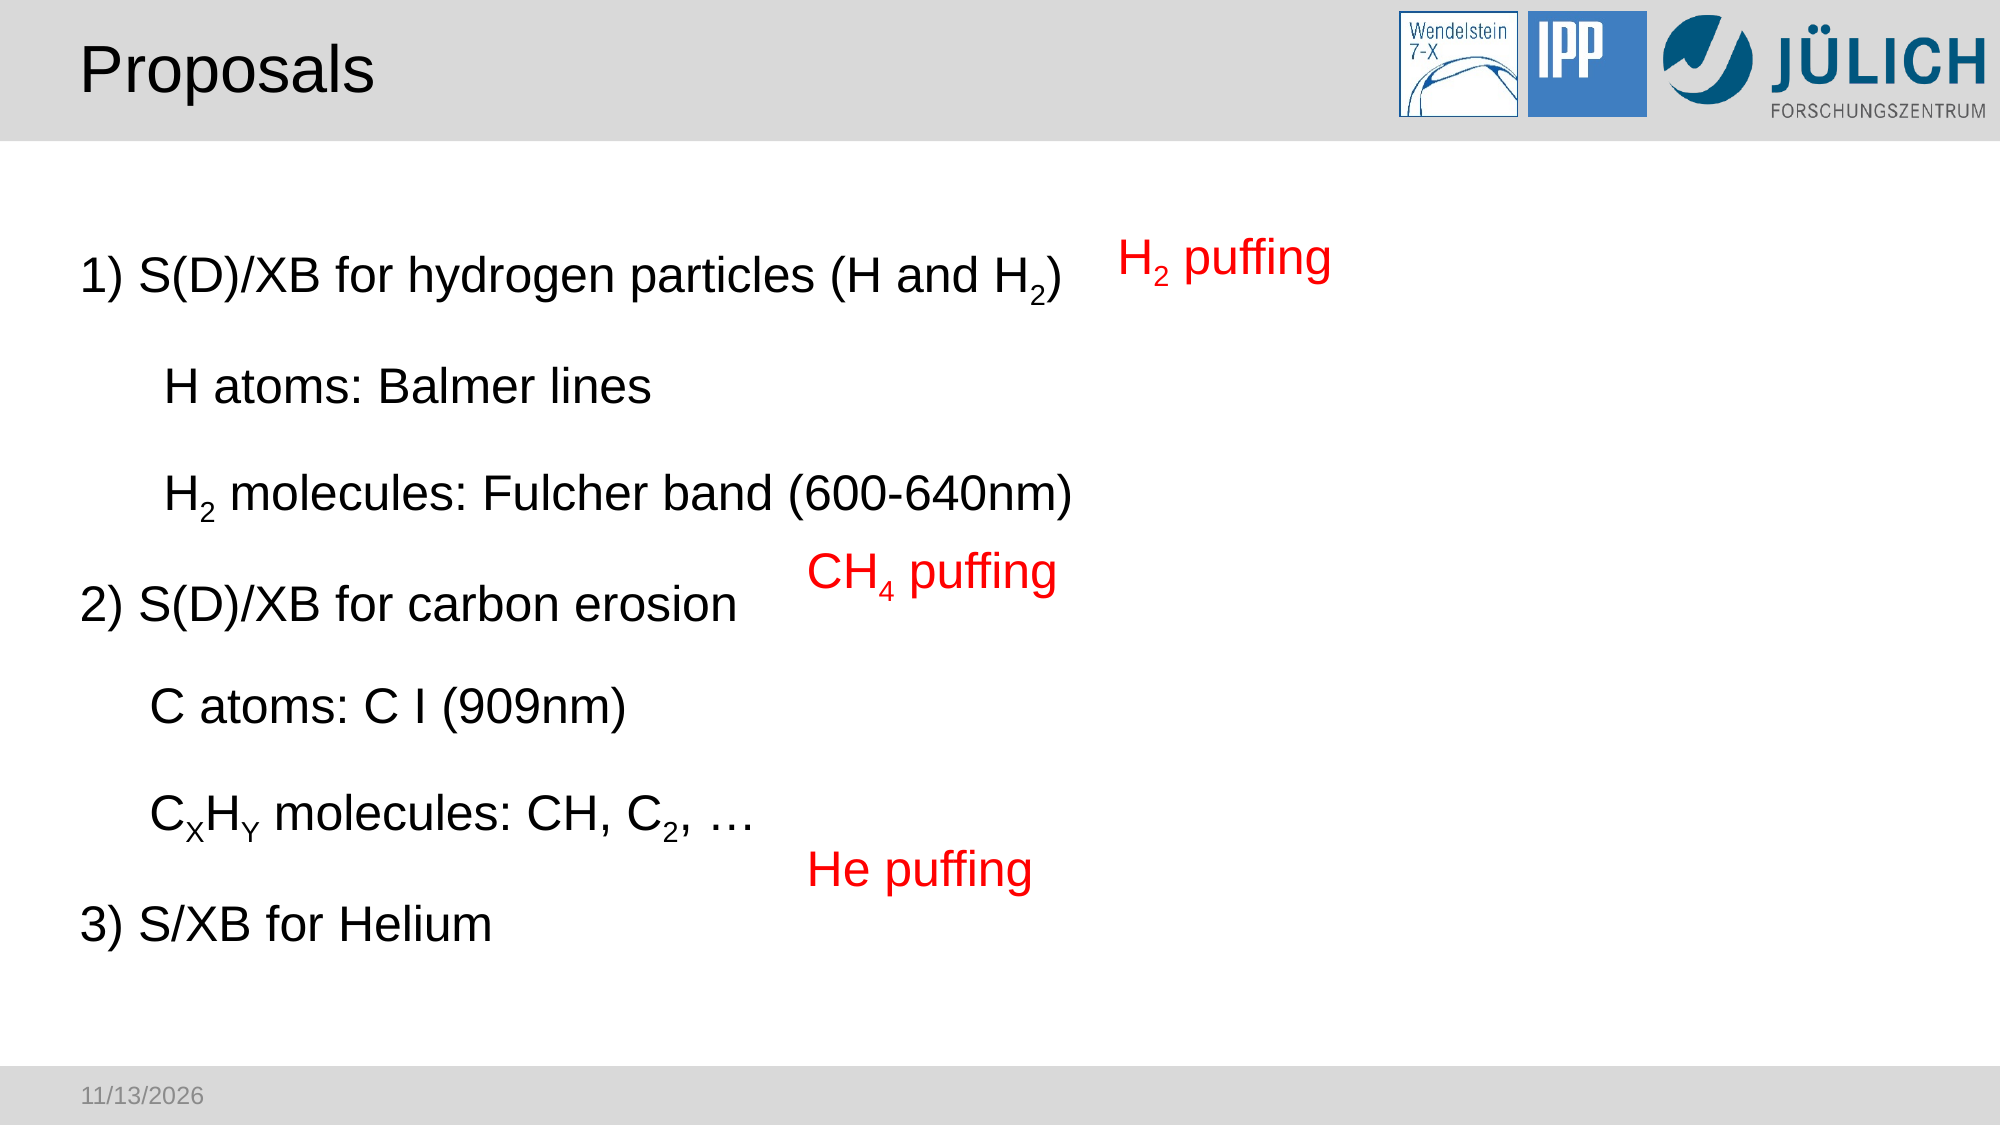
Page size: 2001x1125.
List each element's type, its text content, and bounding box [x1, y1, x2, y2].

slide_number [65, 1064, 588, 1125]
text_box CH4 puffing [791, 531, 1208, 615]
text_box H2 puffing [1102, 216, 1519, 300]
picture [1659, 11, 1988, 121]
title Proposals [64, 13, 1936, 128]
list 1) S(D)/XB for hydrogen particles (H and H2) H atoms: Balmer lines H2 molecules: Fulcher band (600-640nm) 2) S(D)/XB for carbon erosion C atoms: C I (909nm) CXHY molecules: CH, C2, … 3) S/XB for Helium [64, 201, 1936, 1014]
text_box He puffing [791, 828, 1208, 904]
